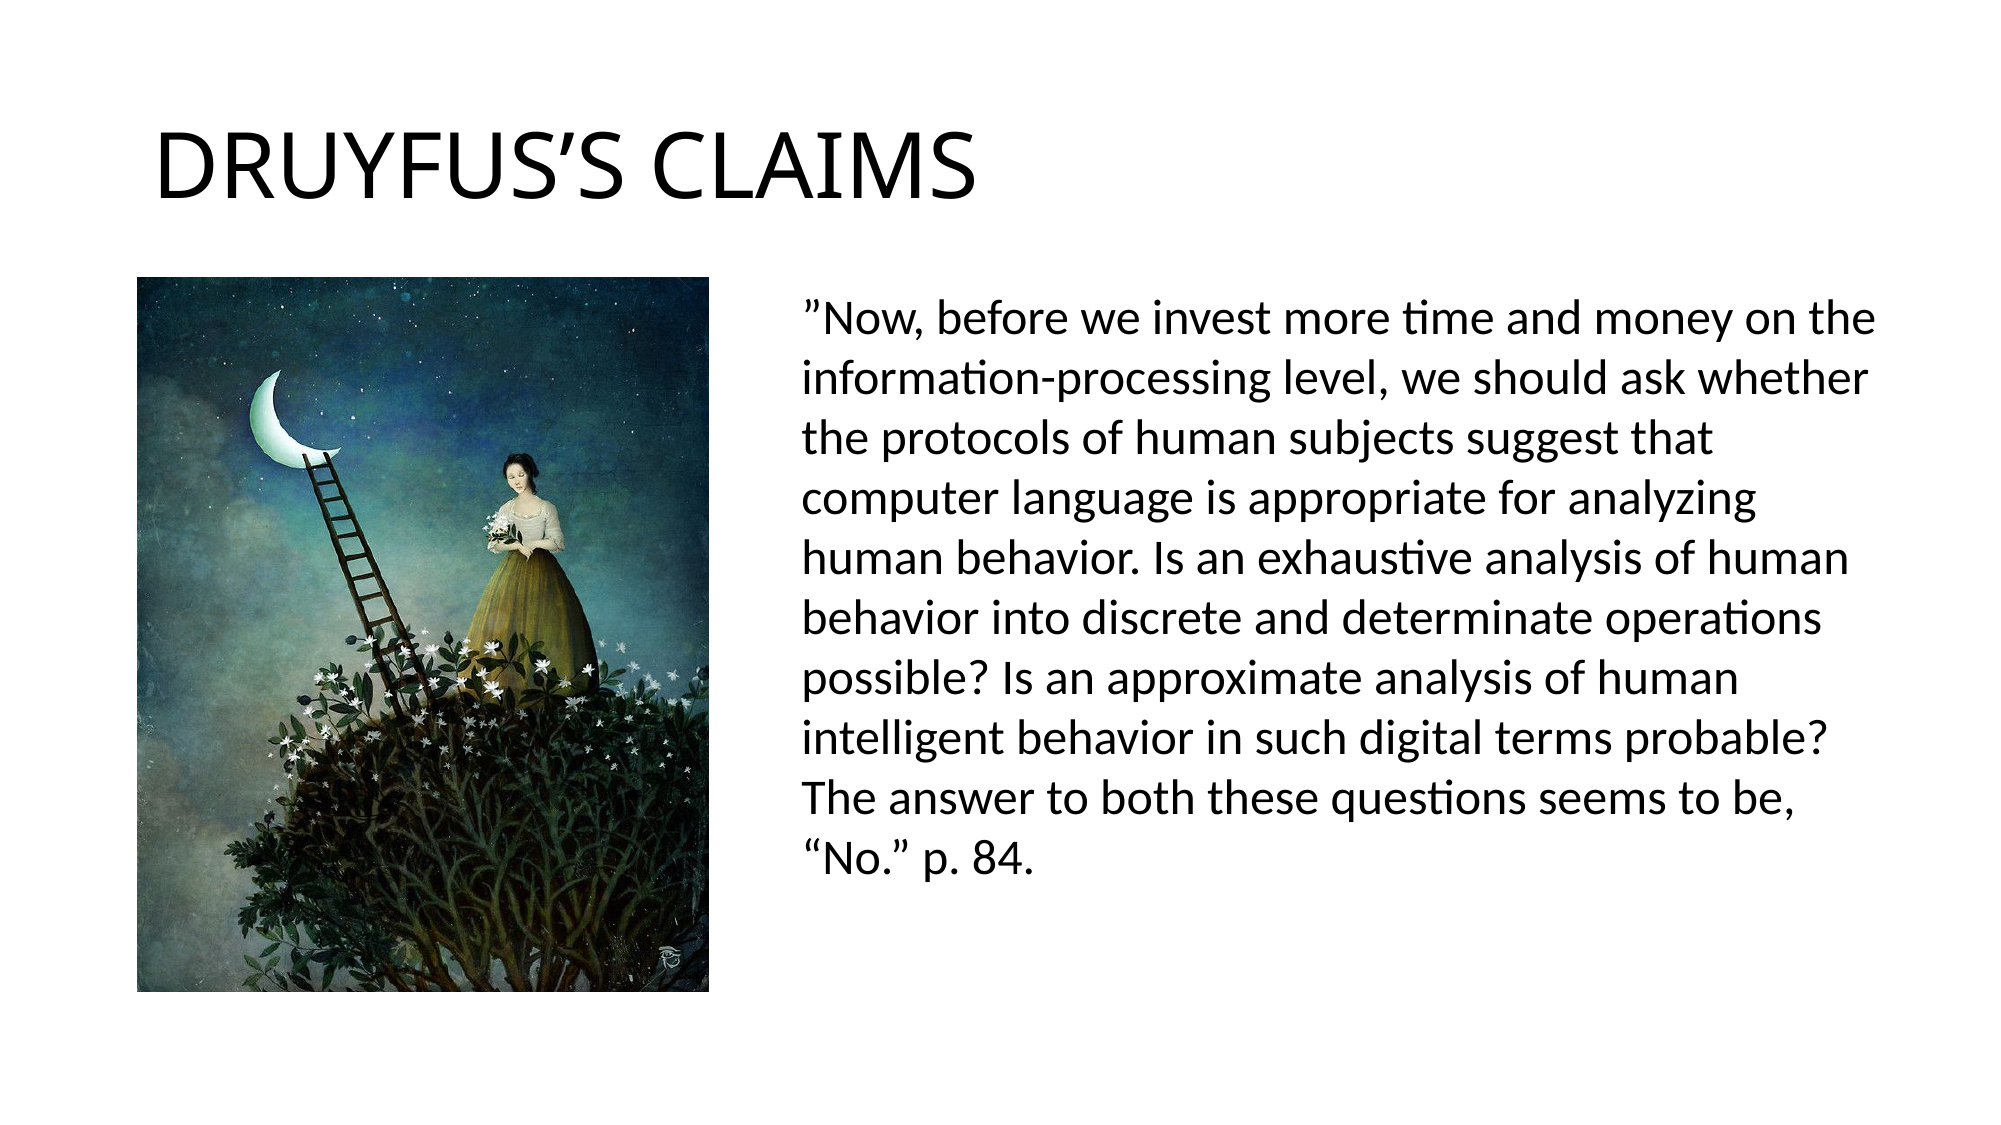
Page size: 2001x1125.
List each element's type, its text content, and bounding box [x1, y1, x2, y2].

text_box ”Now, before we invest more time and money on the information-processing level, we should ask whether the protocols of human subjects suggest that computer language is appropriate for analyzing human behavior. Is an exhaustive analysis of human behavior into discrete and determinate operations possible? Is an approximate analysis of human intelligent behavior in such digital terms probable? The answer to both these questions seems to be, “No.” p. 84. [786, 277, 1916, 952]
title DRUYFUS’S CLAIMS [137, 59, 1863, 278]
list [137, 277, 709, 992]
